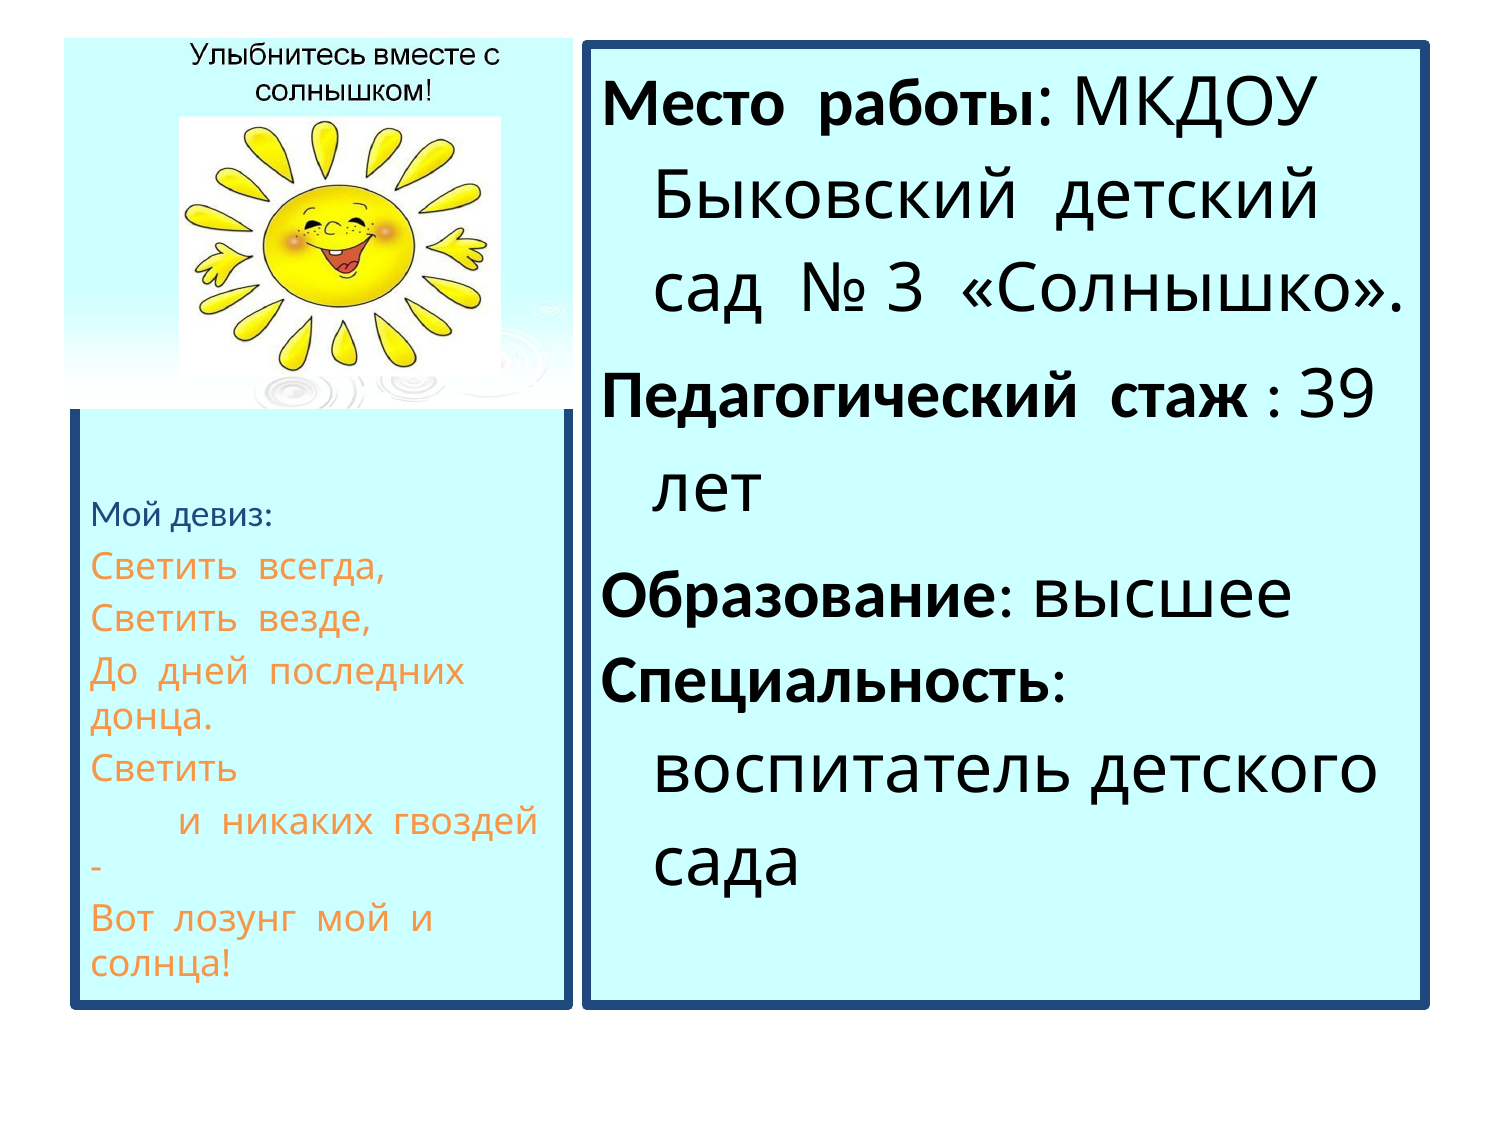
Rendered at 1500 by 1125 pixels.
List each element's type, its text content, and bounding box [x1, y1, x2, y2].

list Мой девиз: Светить всегда, Светить везде, До дней последних донца. Светить и никаких гвоздей - Вот лозунг мой и солнца! [75, 416, 569, 1005]
list Место работы: МКДОУ Быковский детский сад № 3 «Солнышко». Педагогический стаж : 39 лет Образование: высшее Специальность: воспитатель детского сада [586, 44, 1425, 1005]
picture [64, 38, 574, 410]
